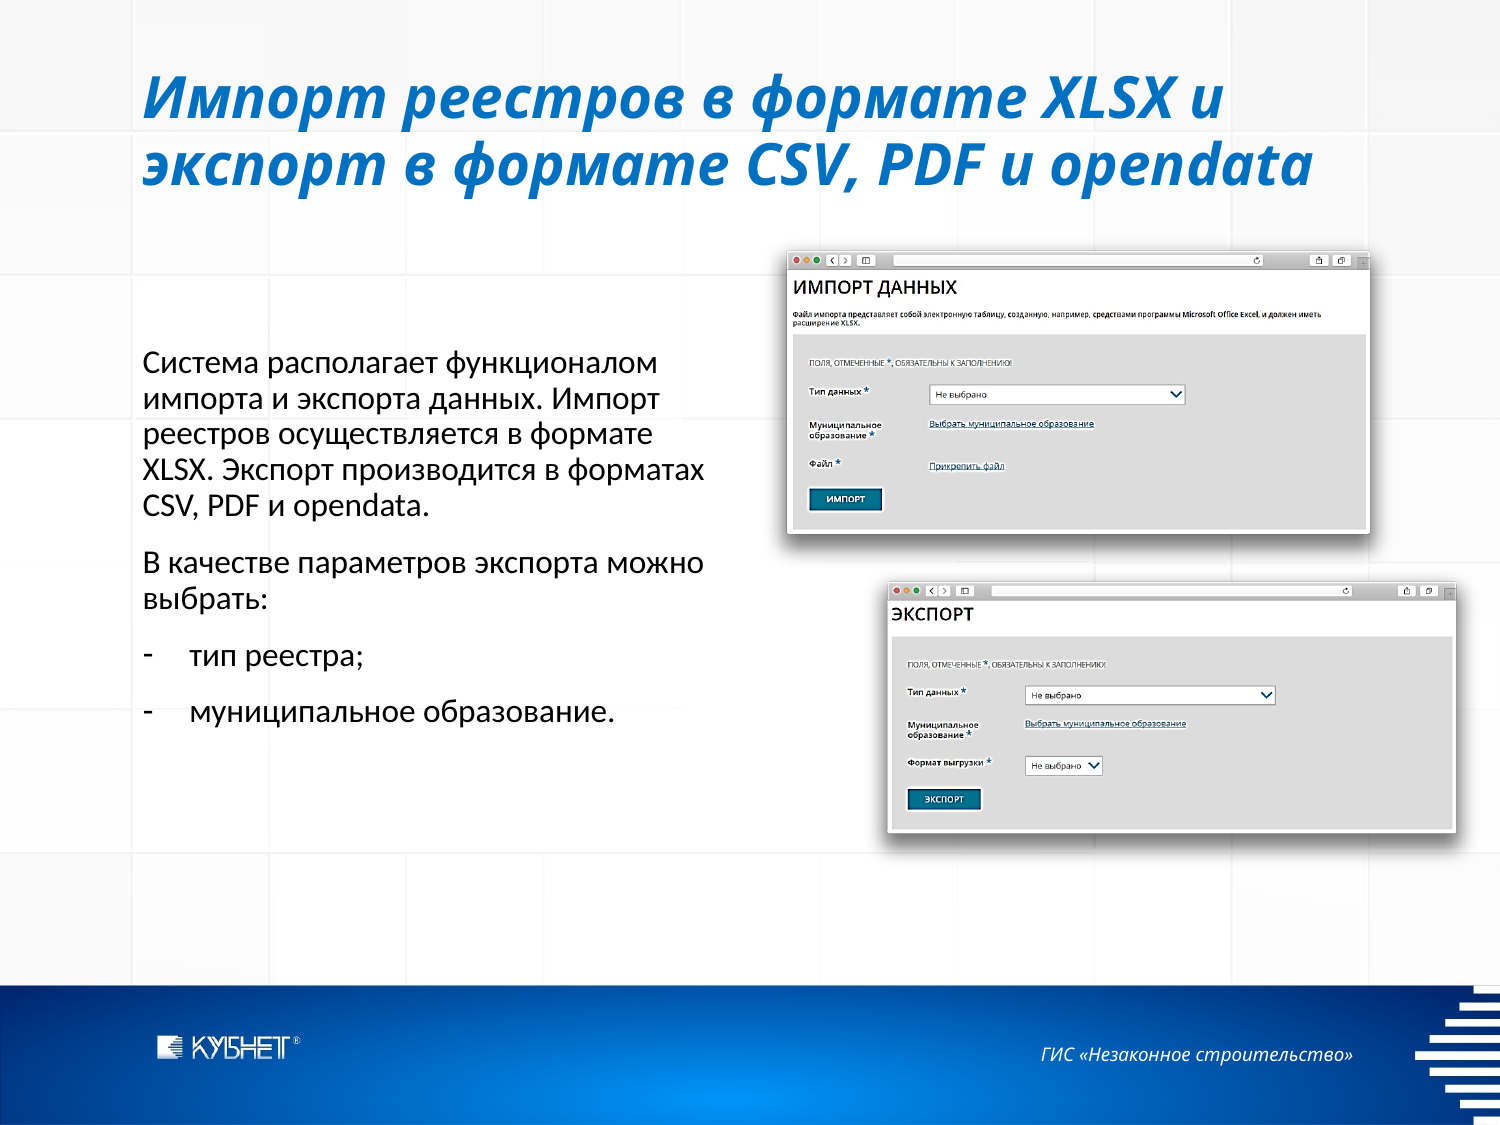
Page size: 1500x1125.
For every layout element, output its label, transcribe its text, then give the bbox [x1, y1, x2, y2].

title Импорт реестров в формате XLSX и экспорт в формате CSV, PDF и opendata [127, 28, 1422, 232]
picture [0, 0, 1500, 1125]
text_box Система располагает функционалом импорта и экспорта данных. Импорт реестров осуществляется в формате XLSX. Экспорт производится в форматах CSV, PDF и opendata. В качестве параметров экспорта можно выбрать: тип реестра; муниципальное образование. [127, 336, 729, 795]
